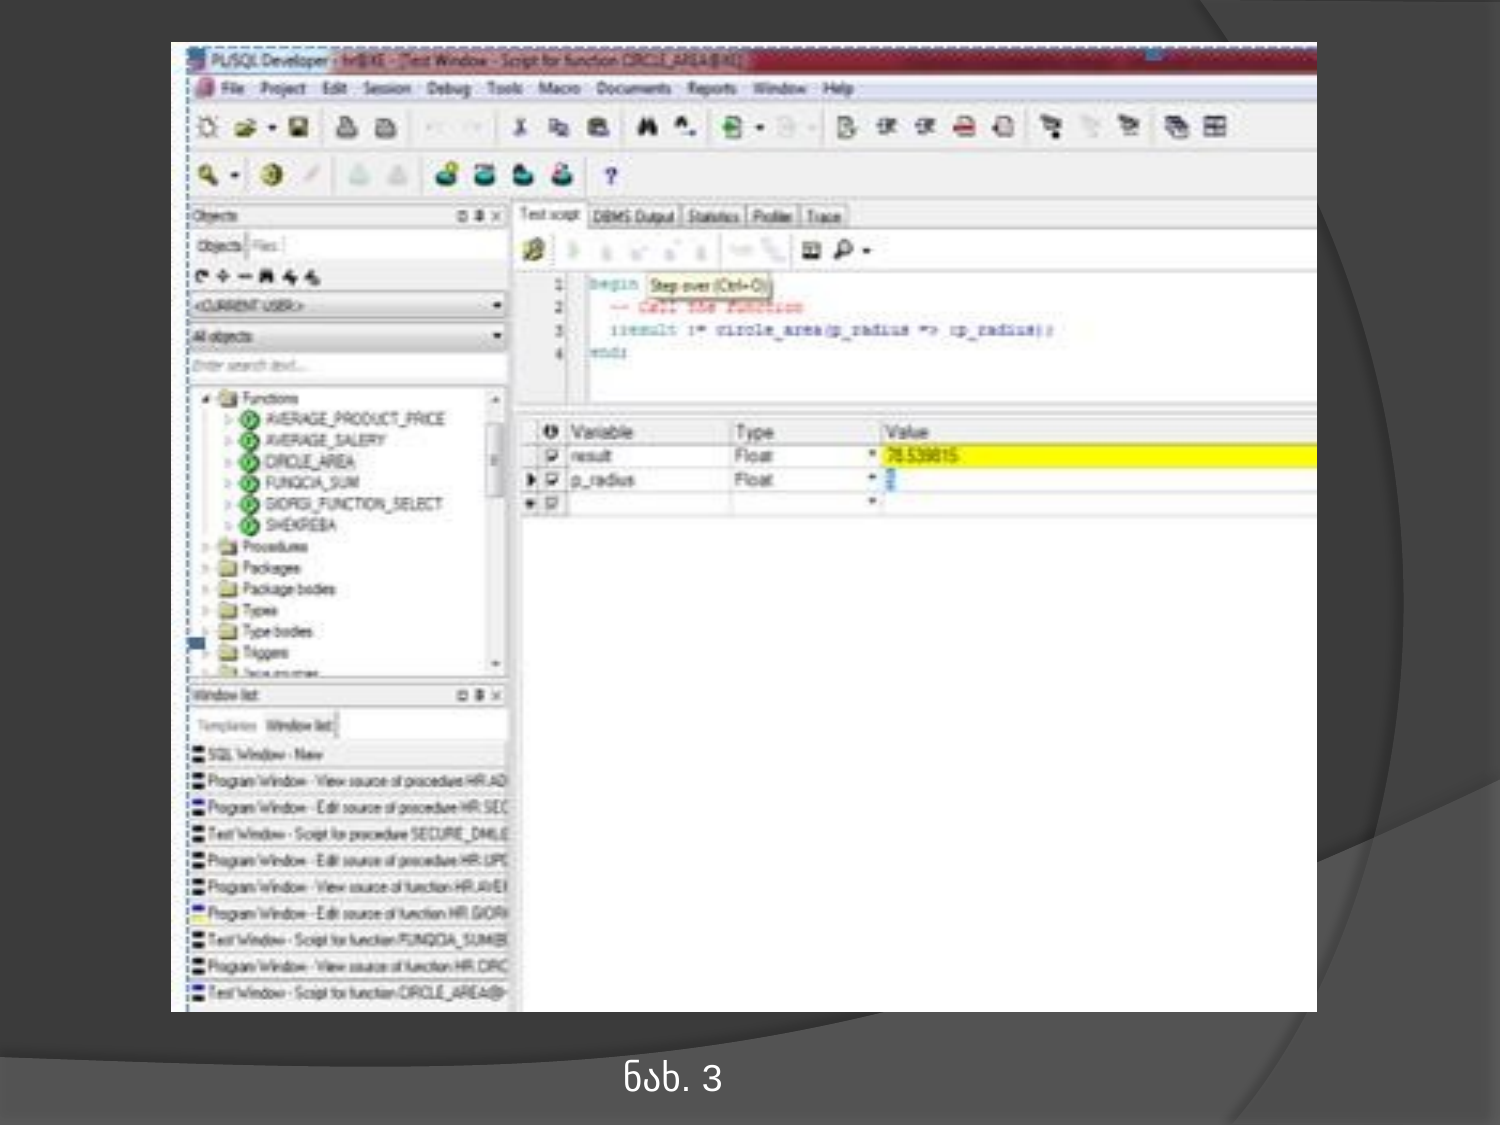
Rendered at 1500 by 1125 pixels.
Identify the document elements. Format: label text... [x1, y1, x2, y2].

picture [170, 42, 1318, 1012]
text_box ნახ. 3 [608, 1046, 774, 1107]
